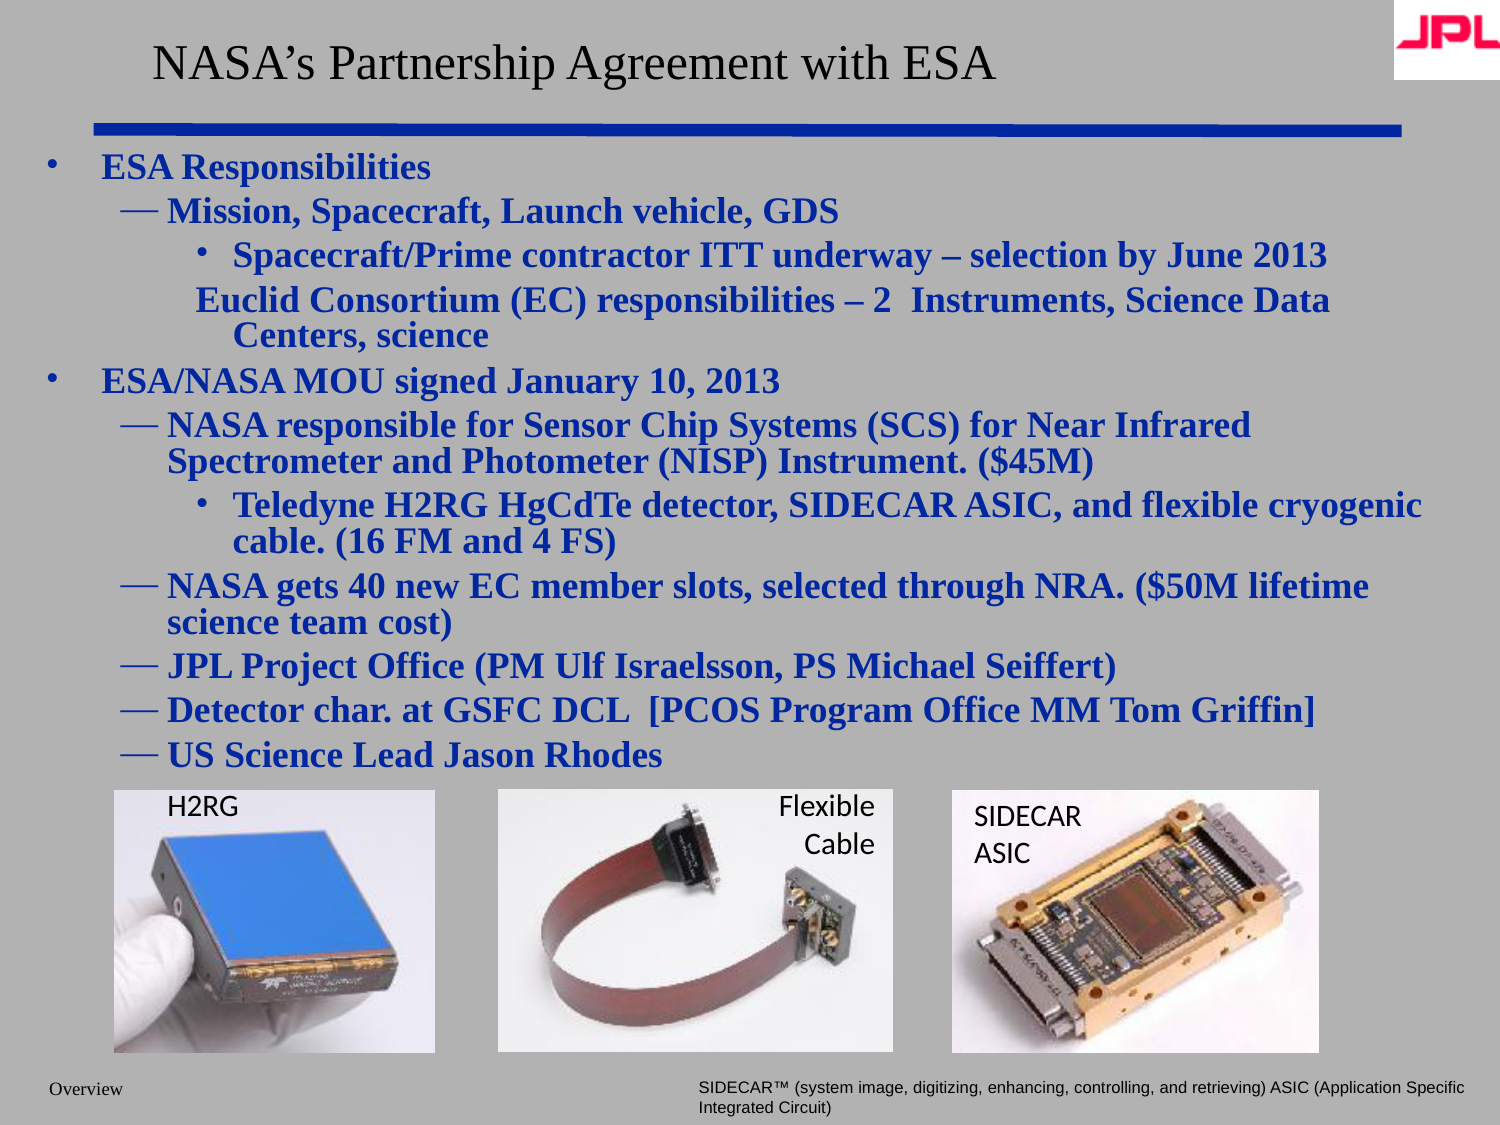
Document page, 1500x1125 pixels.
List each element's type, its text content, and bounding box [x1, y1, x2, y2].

title NASA’s Partnership Agreement with ESA [136, 2, 1359, 117]
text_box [940, 786, 1320, 1053]
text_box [113, 776, 436, 1054]
text_box SIDECAR™ (system image, digitizing, enhancing, controlling, and retrieving) ASIC (Application Specific Integrated Circuit) [684, 1069, 1500, 1125]
text_box Overview [35, 1070, 138, 1107]
list ESA Responsibilities Mission, Spacecraft, Launch vehicle, GDS Spacecraft/Prime contractor ITT underway – selection by June 2013 Euclid Consortium (EC) responsibilities – 2 Instruments, Science Data Centers, science ESA/NASA MOU signed January 10, 2013 NASA responsible for Sensor Chip Systems (SCS) for Near Infrared Spectrometer and Photometer (NISP) Instrument. ($45M) Teledyne H2RG HgCdTe detector, SIDECAR ASIC, and flexible cryogenic cable. (16 FM and 4 FS) NASA gets 40 new EC member slots, selected through NRA. ($50M lifetime science team cost) JPL Project Office (PM Ulf Israelsson, PS Michael Seiffert) Detector char. at GSFC DCL [PCOS Program Office MM Tom Griffin] US Science Lead Jason Rhodes [30, 142, 1445, 805]
picture [1394, 0, 1500, 80]
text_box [498, 777, 899, 1052]
